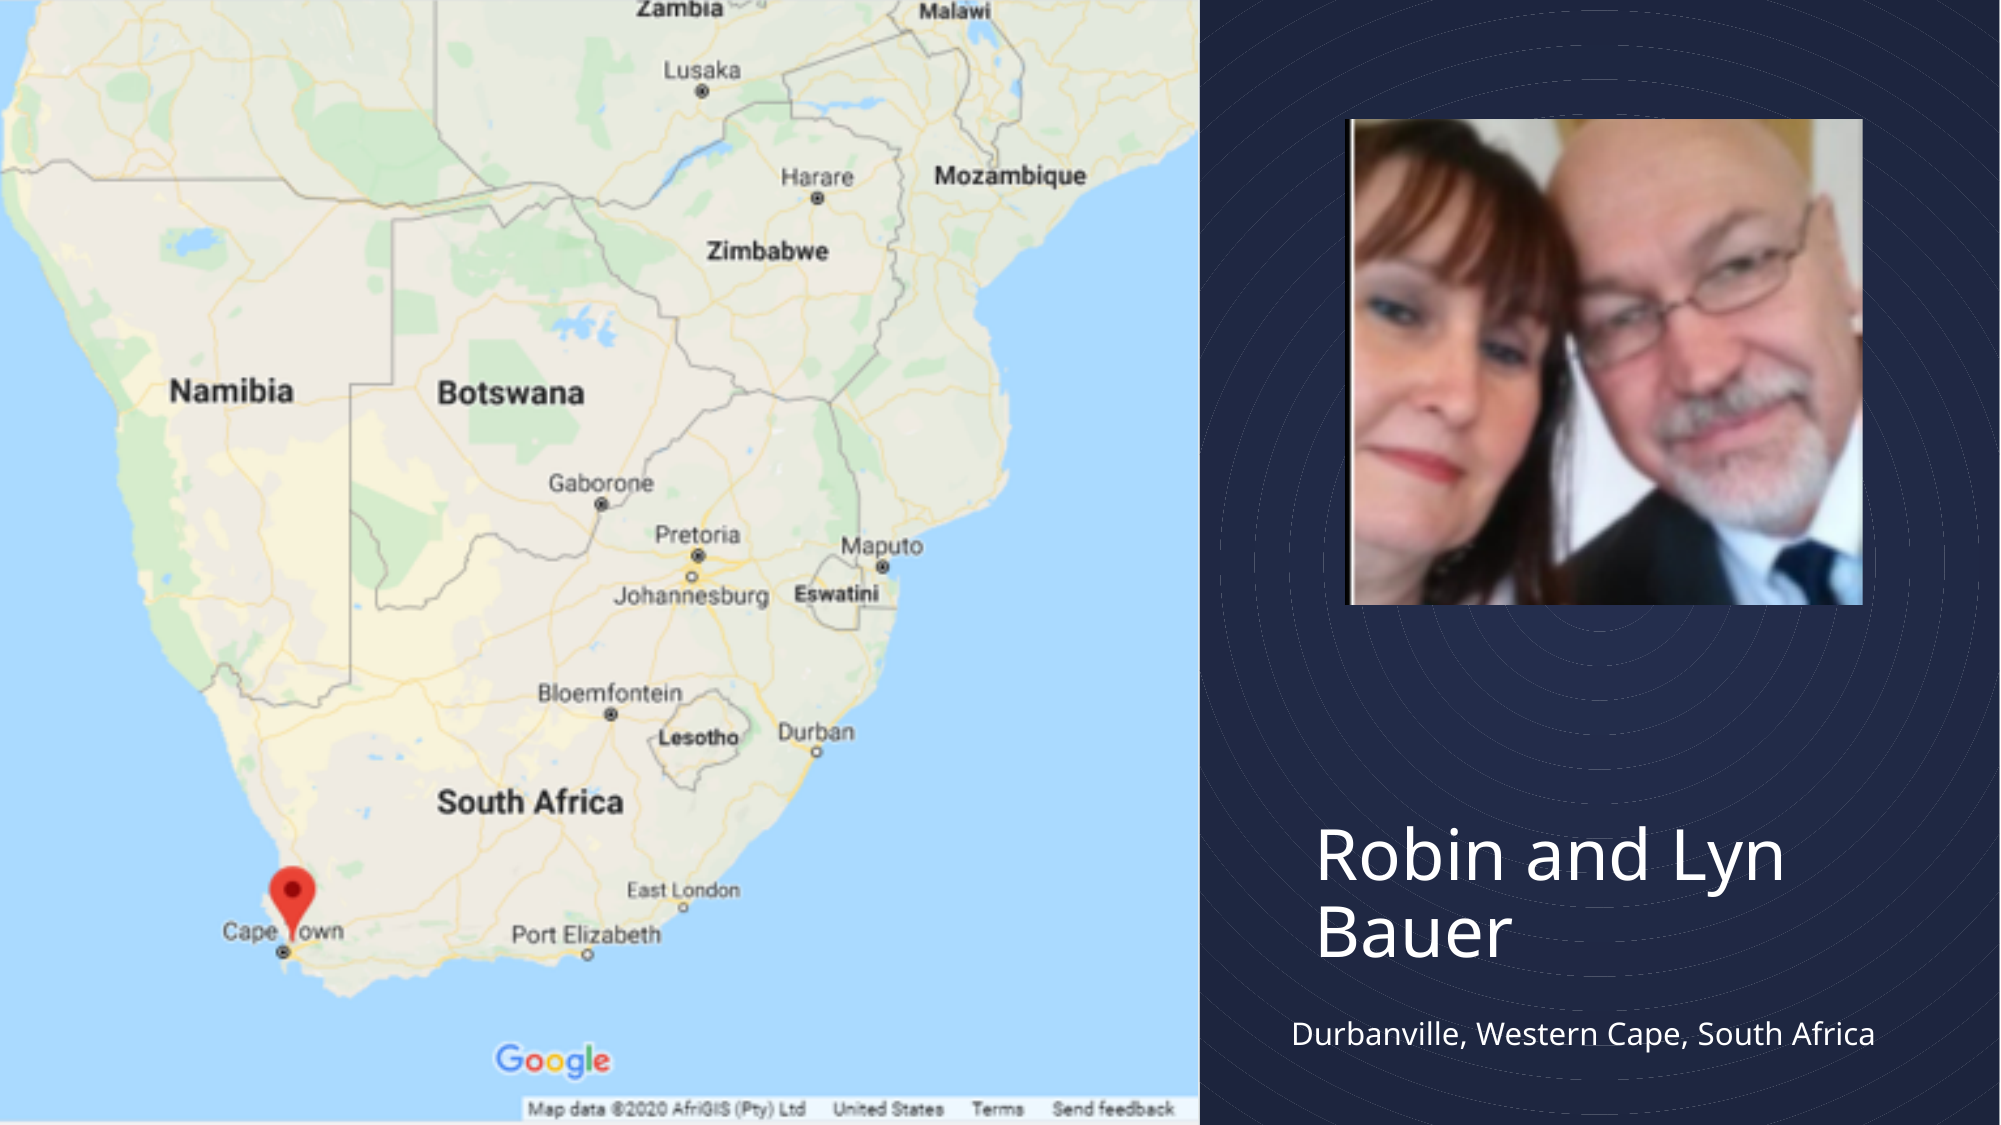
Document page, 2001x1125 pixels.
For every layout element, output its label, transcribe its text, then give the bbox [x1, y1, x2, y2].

list Durbanville, Western Cape, South Africa [1276, 1010, 1920, 1068]
title Robin and Lyn Bauer [1299, 800, 1920, 980]
picture [0, 0, 1198, 1125]
picture [1345, 119, 1863, 605]
